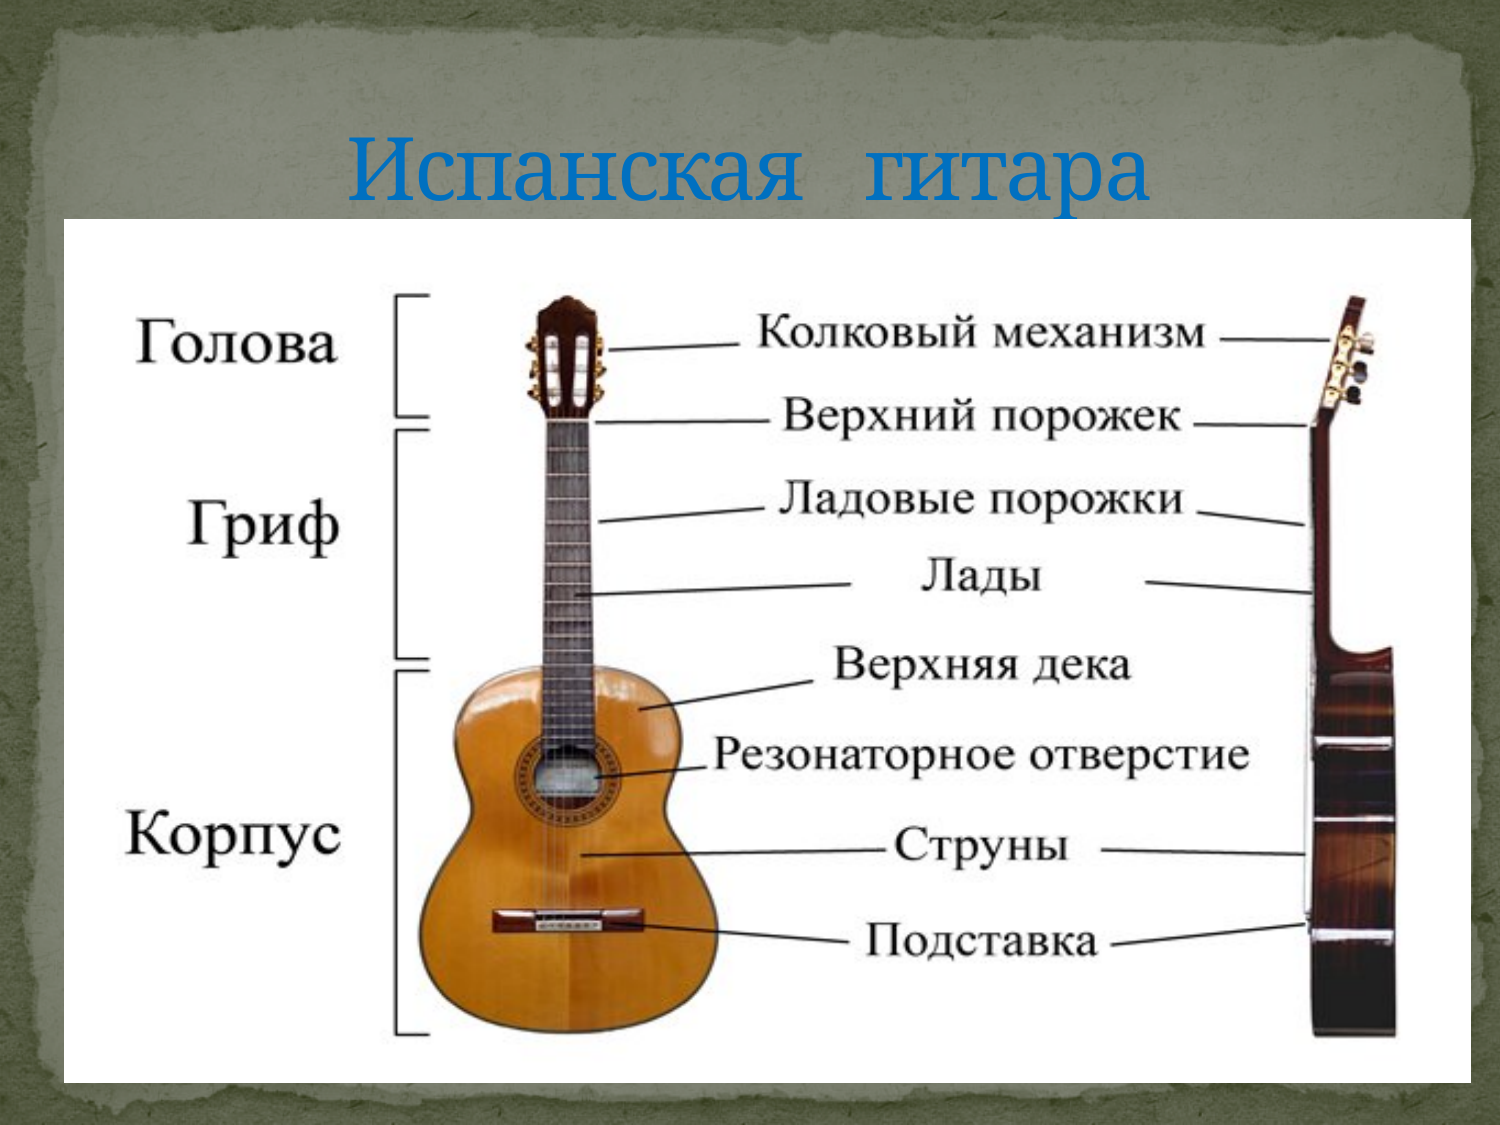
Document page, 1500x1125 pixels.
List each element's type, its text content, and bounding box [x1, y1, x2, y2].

title Испанская гитара [74, 24, 1425, 210]
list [67, 222, 1469, 1081]
